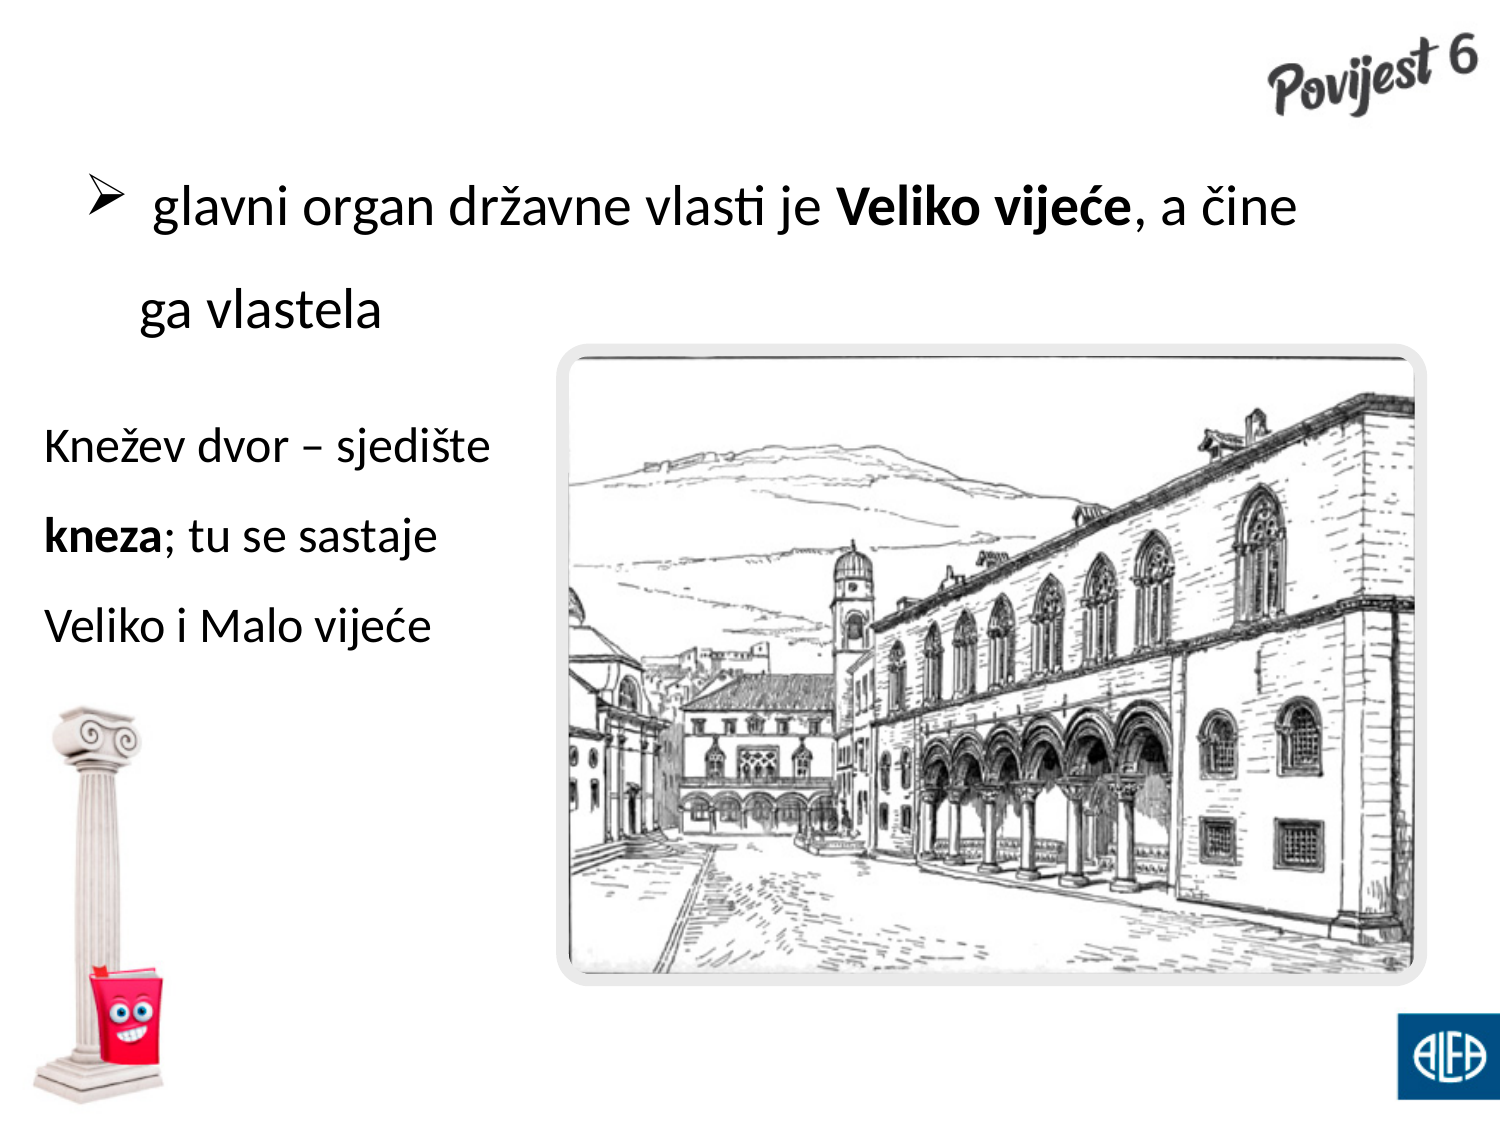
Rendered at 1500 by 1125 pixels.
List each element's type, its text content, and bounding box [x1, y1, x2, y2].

list glavni organ državne vlasti je Veliko vijeće, a čine ga vlastela [69, 125, 1369, 350]
text_box Knežev dvor – sjedište kneza; tu se sastaje Veliko i Malo vijeće [29, 374, 514, 660]
picture [0, 0, 1500, 1125]
